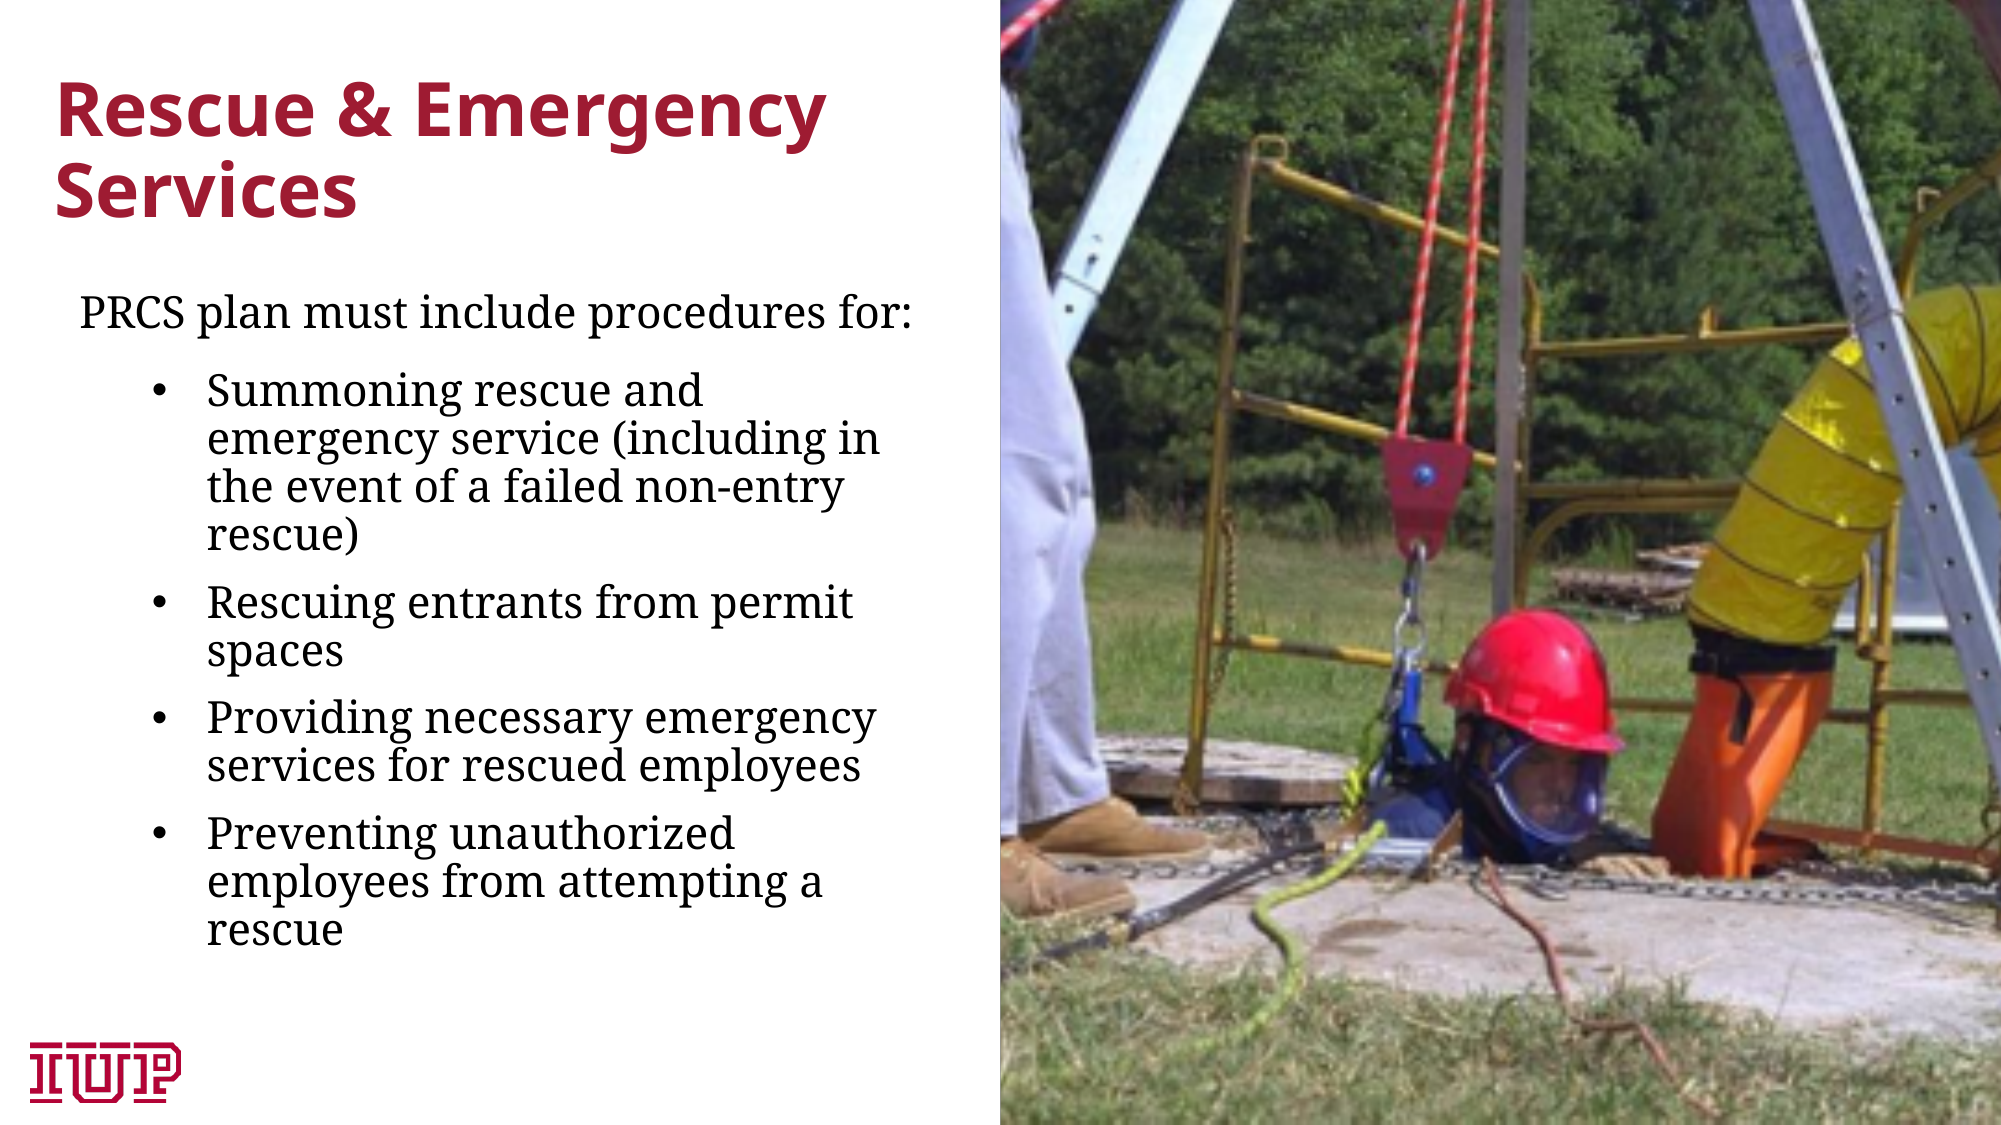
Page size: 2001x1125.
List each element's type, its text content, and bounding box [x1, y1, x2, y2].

picture [1000, 0, 2001, 1125]
title Rescue & Emergency Services [39, 0, 861, 242]
list PRCS plan must include procedures for: Summoning rescue and emergency service (including in the event of a failed non-entry rescue) Rescuing entrants from permit spaces Providing necessary emergency services for rescued employees Preventing unauthorized employees from attempting a rescue [64, 282, 959, 963]
